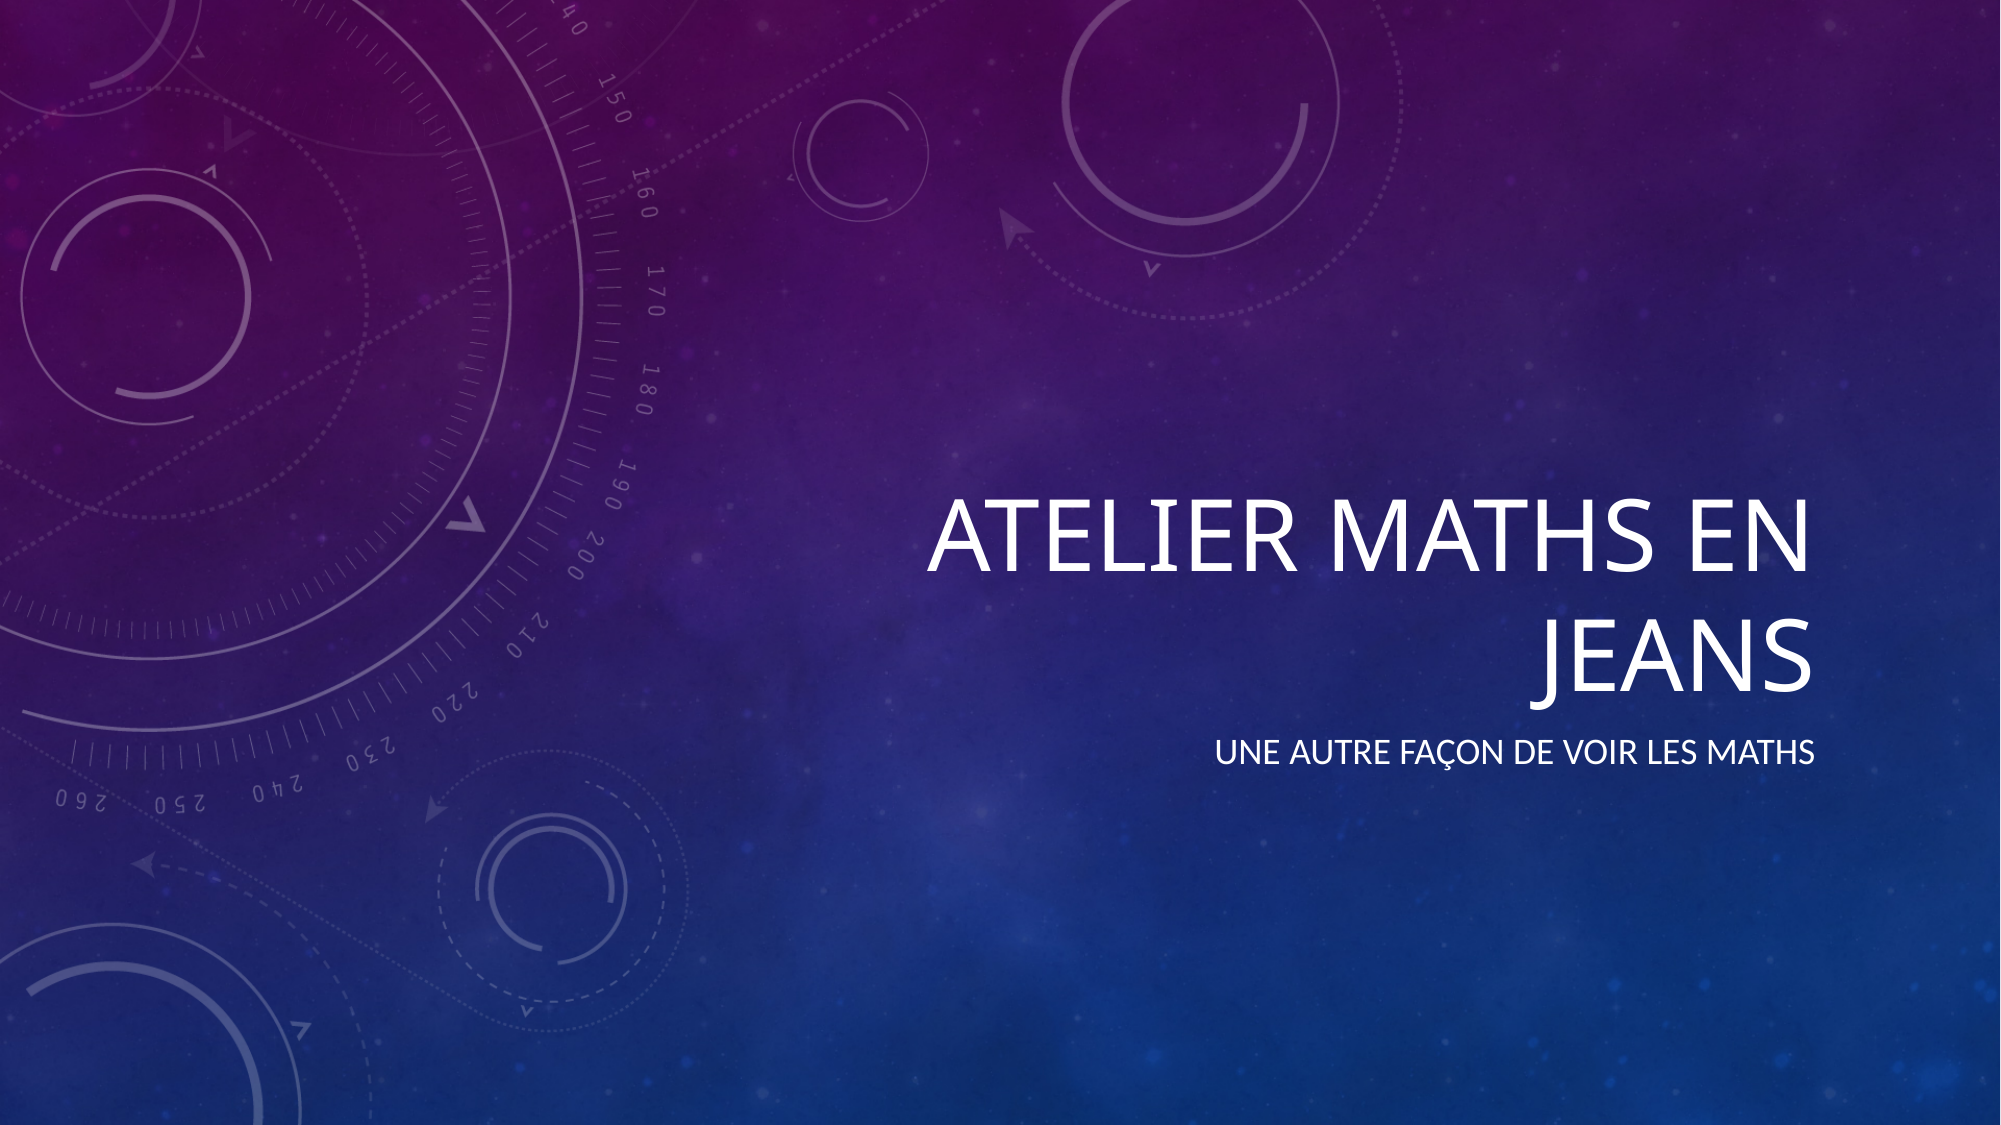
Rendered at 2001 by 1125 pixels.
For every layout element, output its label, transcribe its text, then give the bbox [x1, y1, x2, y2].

title ATELIER MATHS EN JEANS [650, 322, 1831, 719]
picture [0, 0, 2001, 1125]
subtitle Une autre façon de voir les maths [650, 719, 1831, 950]
